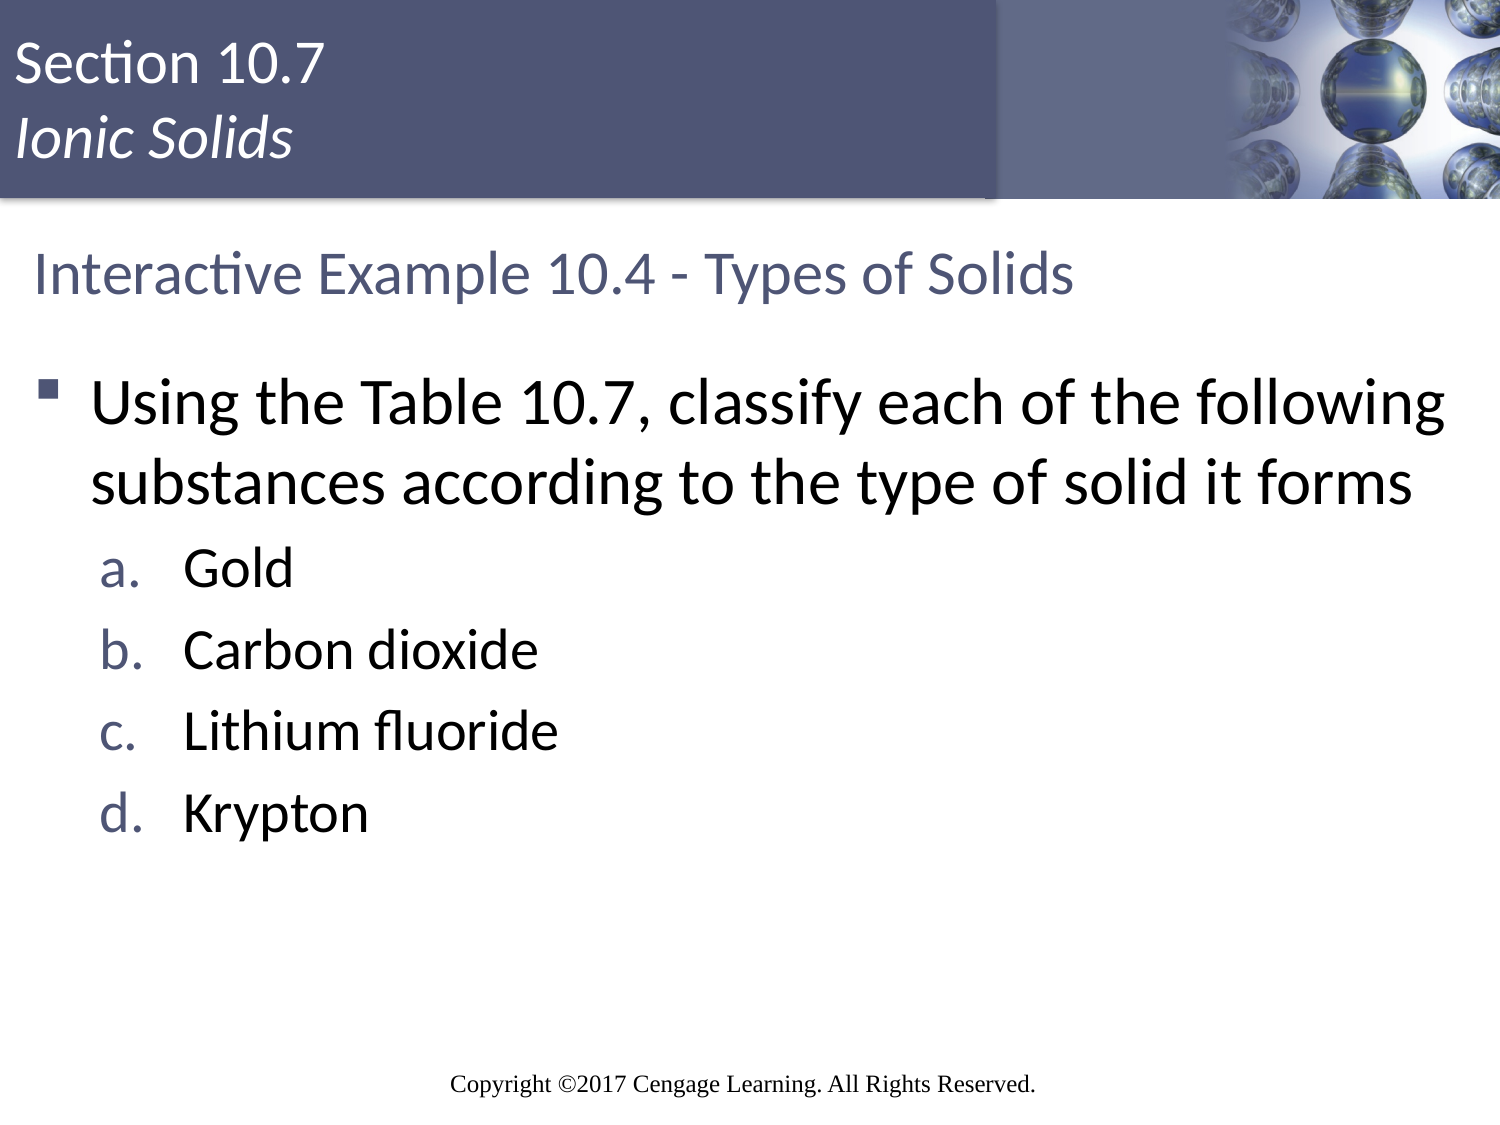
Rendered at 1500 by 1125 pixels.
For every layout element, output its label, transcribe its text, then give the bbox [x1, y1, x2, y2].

list Using the Table 10.7, classify each of the following substances according to the type of solid it forms Gold Carbon dioxide Lithium fluoride Krypton [18, 350, 1471, 1100]
picture [996, 0, 1500, 199]
title Interactive Example 10.4 - Types of Solids [18, 212, 1471, 327]
